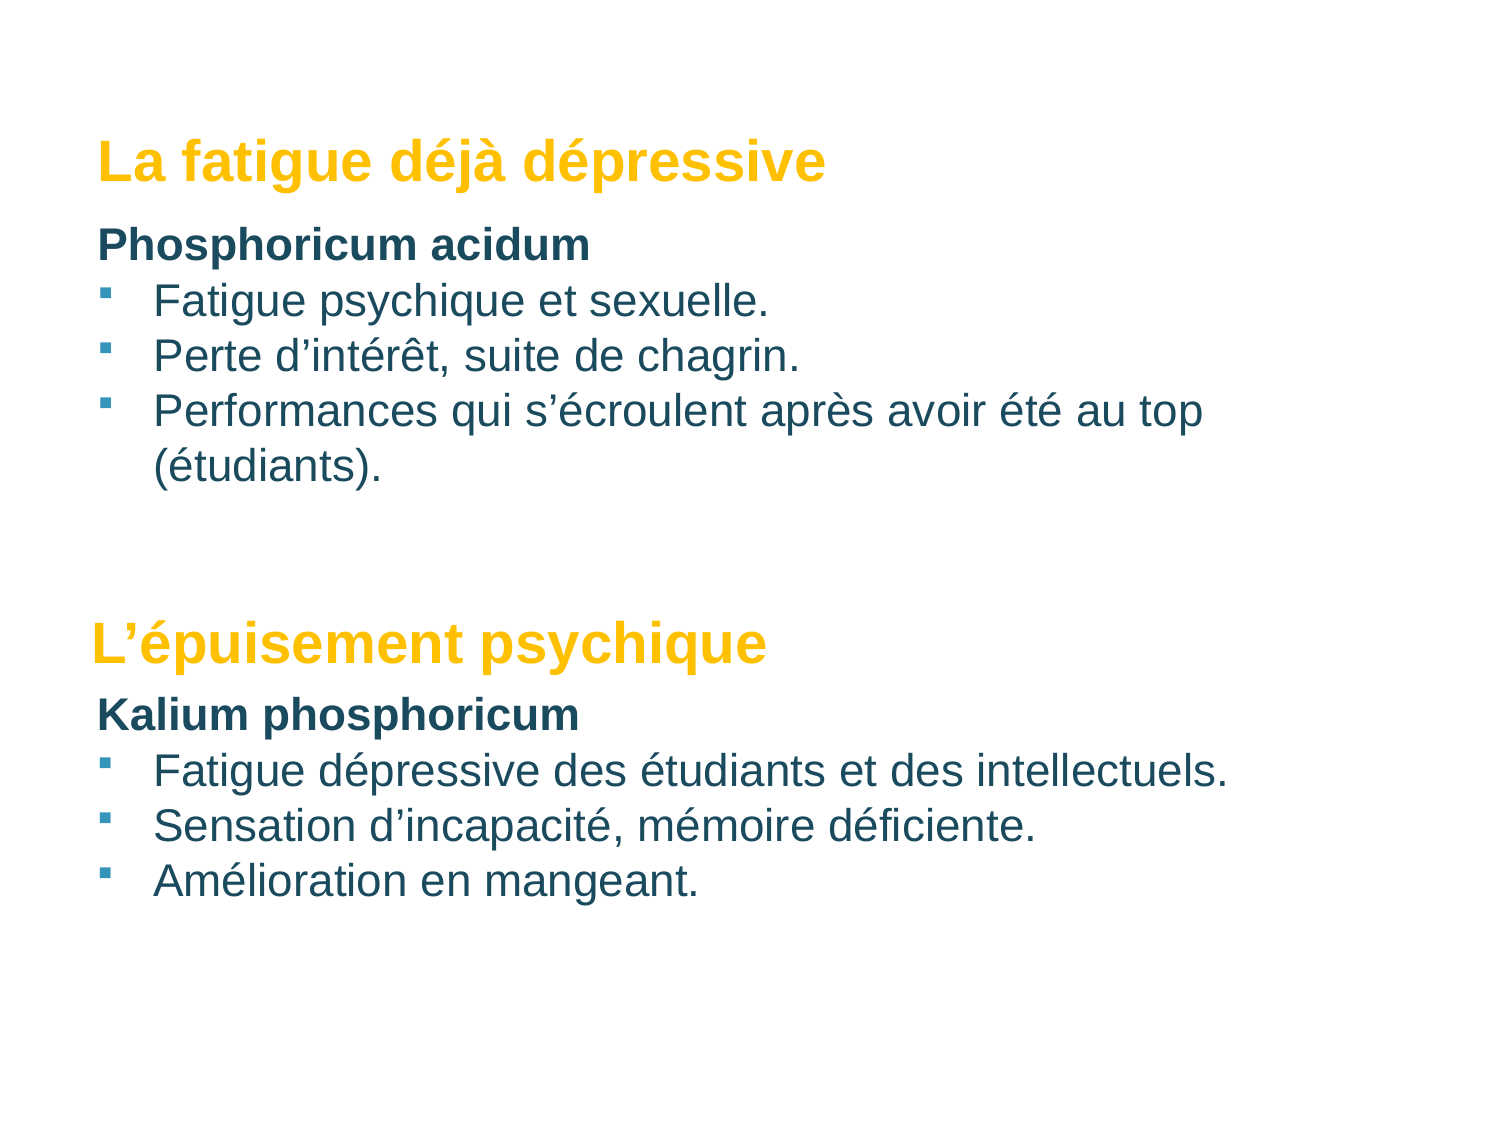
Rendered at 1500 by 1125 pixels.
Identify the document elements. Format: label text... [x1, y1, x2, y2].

text_box L’épuisement psychique [76, 597, 784, 683]
text_box La fatigue déjà dépressive [83, 129, 934, 200]
text_box Phosphoricum acidum Fatigue psychique et sexuelle. Perte d’intérêt, suite de chagrin. Performances qui s’écroulent après avoir été au top (étudiants). [82, 214, 1365, 499]
text_box Kalium phosphoricum Fatigue dépressive des étudiants et des intellectuels. Sensation d’incapacité, mémoire déficiente. Amélioration en mangeant. [82, 683, 1499, 963]
